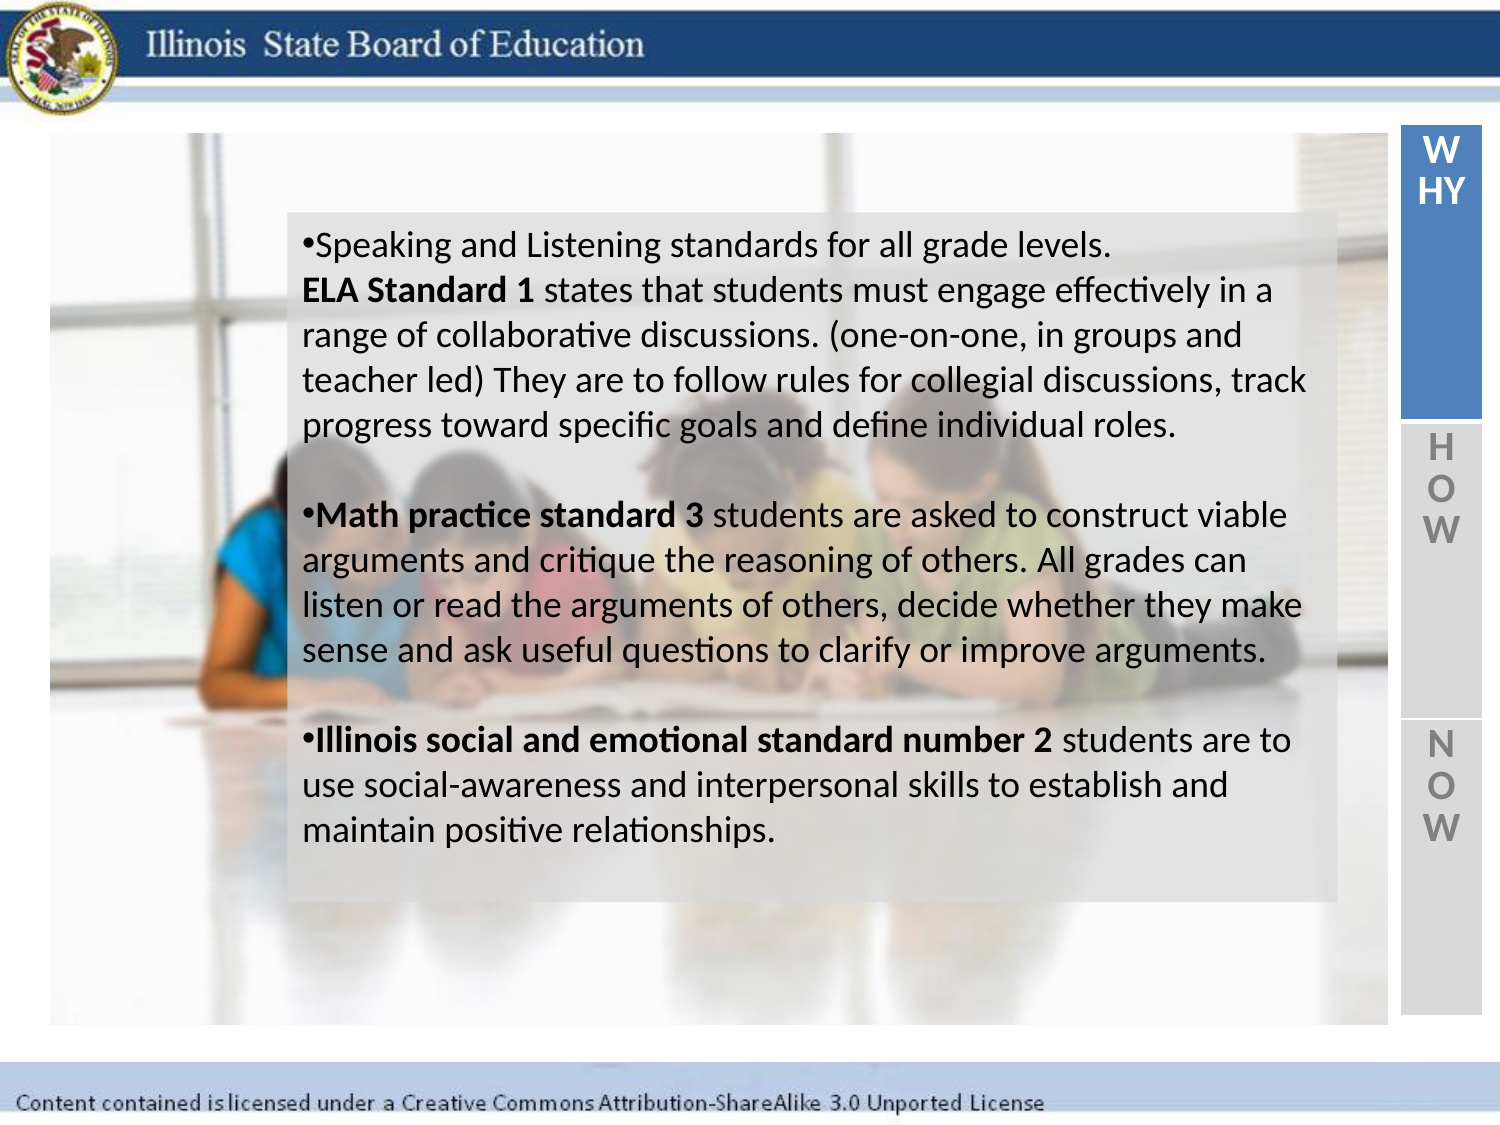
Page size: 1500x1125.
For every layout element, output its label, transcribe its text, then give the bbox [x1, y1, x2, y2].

picture [0, 0, 1500, 123]
table_header WHY [1401, 131, 1482, 419]
table_cell HOW [1401, 424, 1482, 718]
picture [0, 1062, 1500, 1125]
picture [49, 133, 1388, 1026]
table_cell NOW [1401, 720, 1482, 1015]
